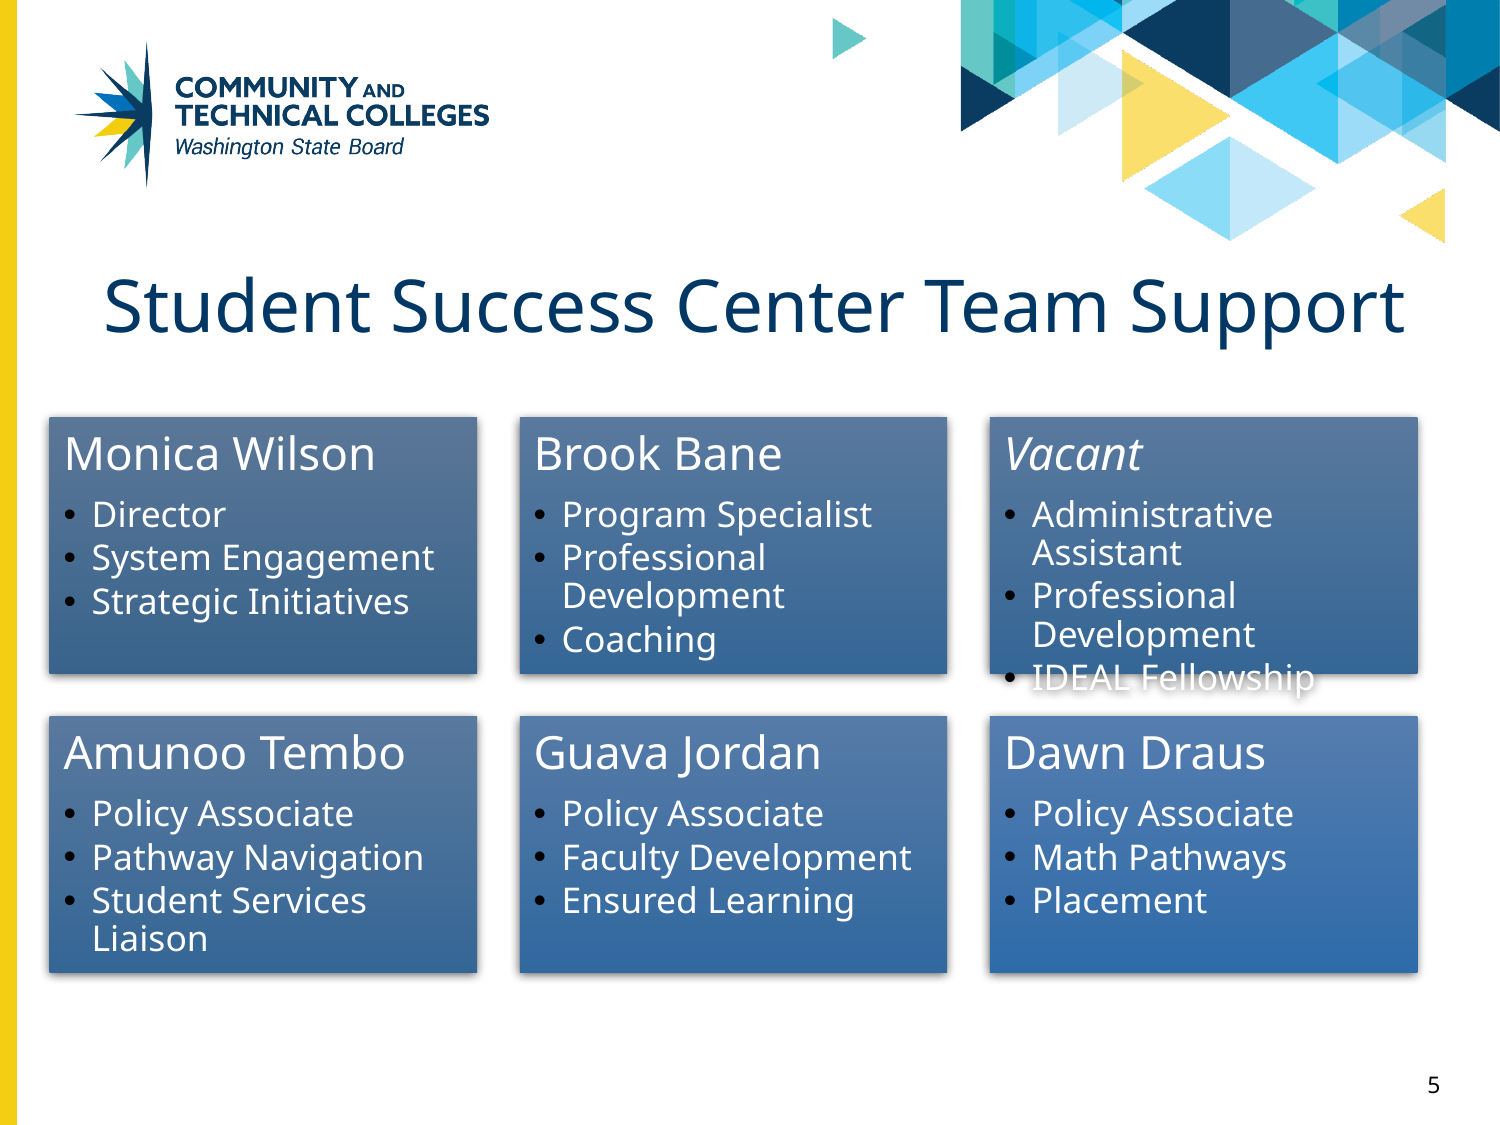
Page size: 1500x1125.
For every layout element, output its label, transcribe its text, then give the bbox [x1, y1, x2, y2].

picture [832, 0, 1500, 243]
picture [17, 25, 557, 228]
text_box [49, 287, 1418, 1103]
slide_number 5 [1421, 1063, 1456, 1103]
title Student Success Center Team Support [88, 254, 1456, 385]
